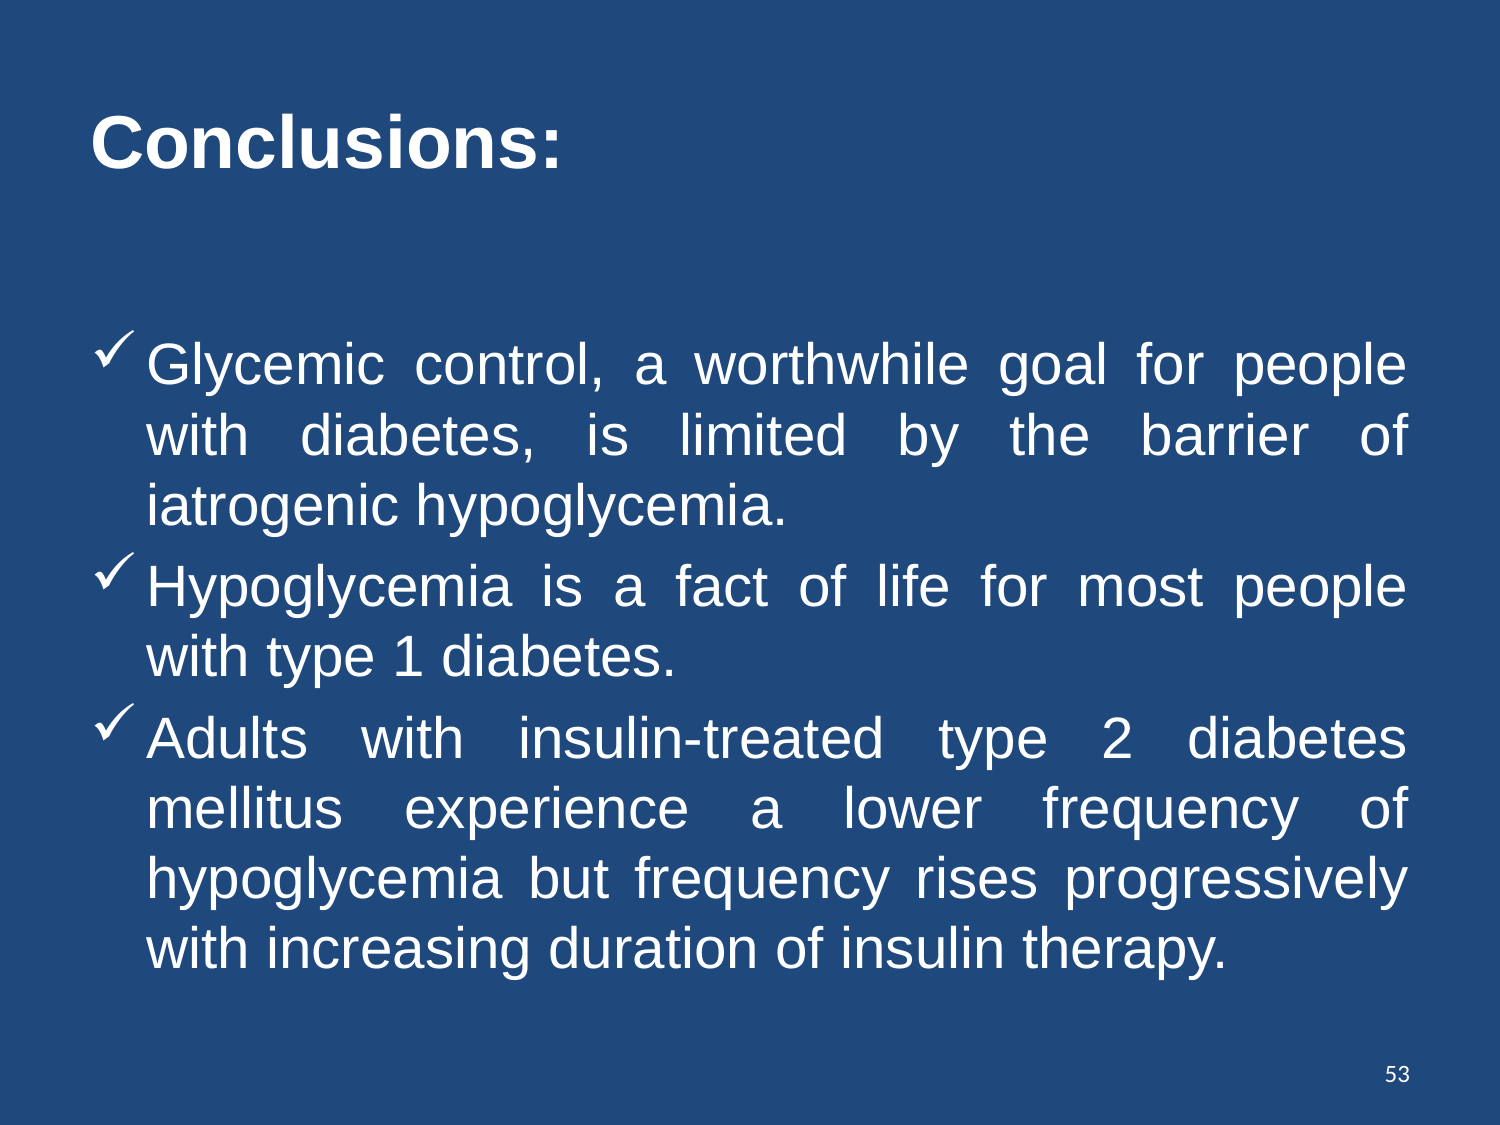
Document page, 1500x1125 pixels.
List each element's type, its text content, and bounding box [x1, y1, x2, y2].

title Conclusions: [75, 45, 1425, 233]
slide_number 53 [1074, 1042, 1425, 1103]
list Glycemic control, a worthwhile goal for people with diabetes, is limited by the barrier of iatrogenic hypoglycemia. Hypoglycemia is a fact of life for most people with type 1 diabetes. Adults with insulin-treated type 2 diabetes mellitus experience a lower frequency of hypoglycemia but frequency rises progressively with increasing duration of insulin therapy. [75, 237, 1425, 980]
